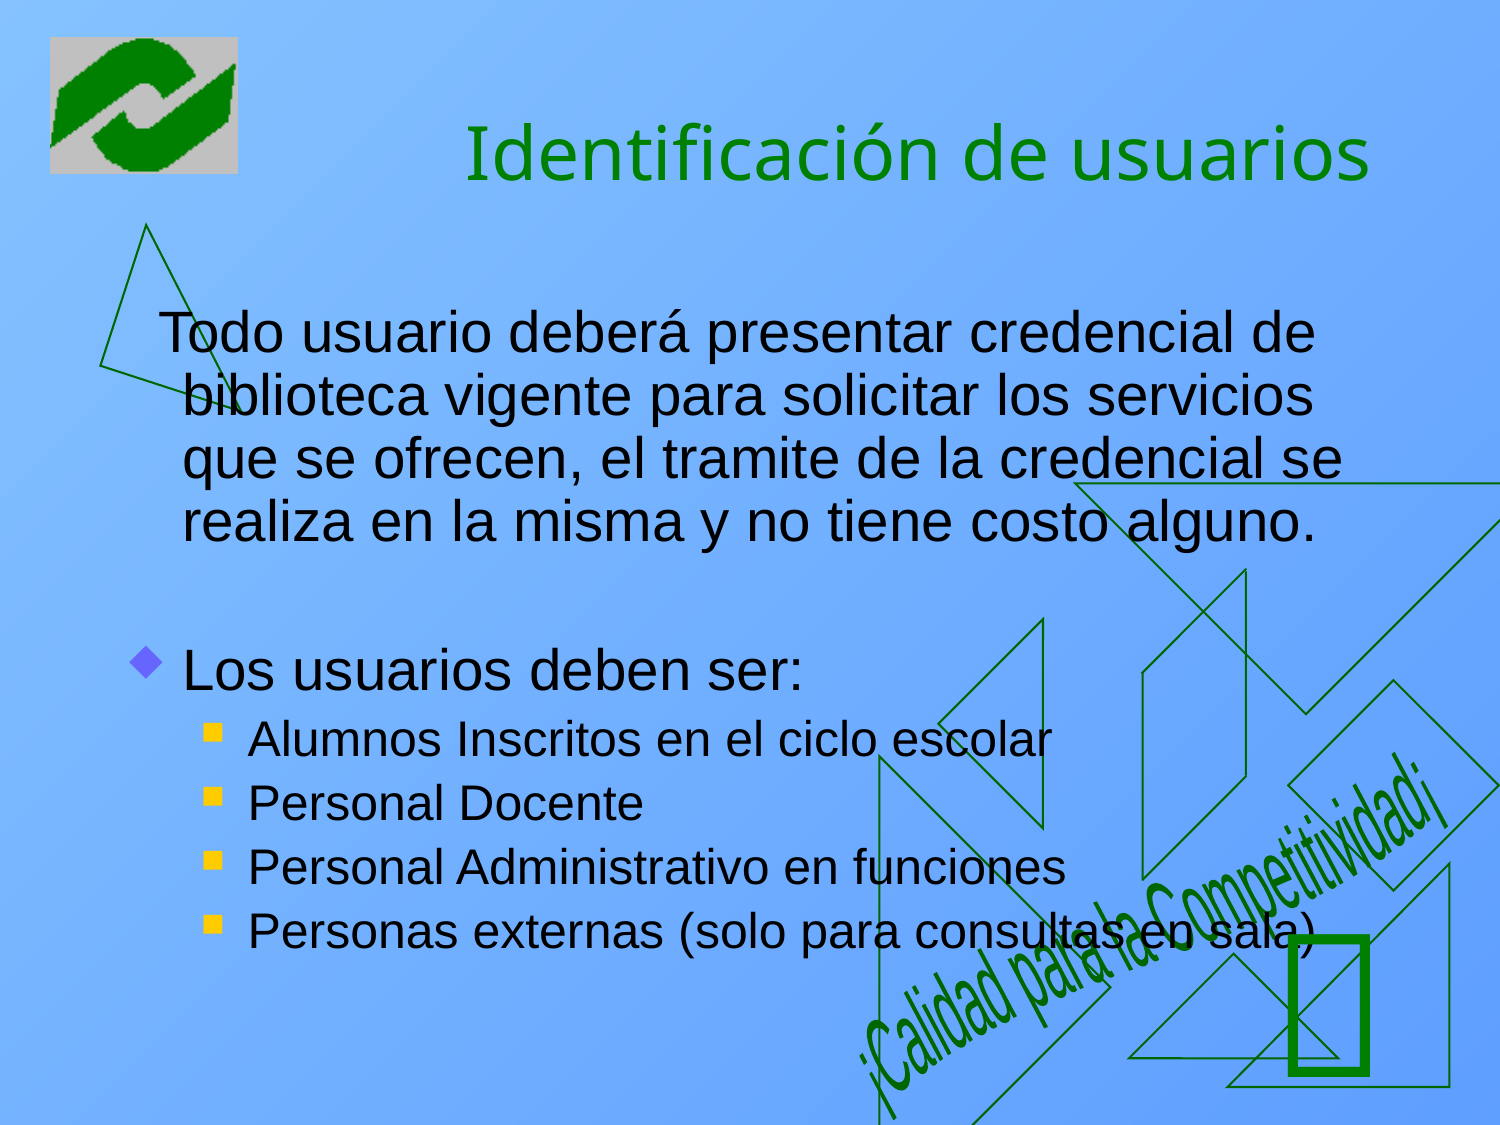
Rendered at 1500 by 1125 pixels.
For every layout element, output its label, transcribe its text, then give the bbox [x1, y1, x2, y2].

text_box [49, 37, 238, 174]
text_box  [1254, 869, 1404, 1125]
list Todo usuario deberá presentar credencial de biblioteca vigente para solicitar los servicios que se ofrecen, el tramite de la credencial se realiza en la misma y no tiene costo alguno. Los usuarios deben ser: Alumnos Inscritos en el ciclo escolar Personal Docente Personal Administrativo en funciones Personas externas (solo para consultas en sala) [110, 294, 1395, 970]
title Identificación de usuarios [137, 51, 1388, 262]
